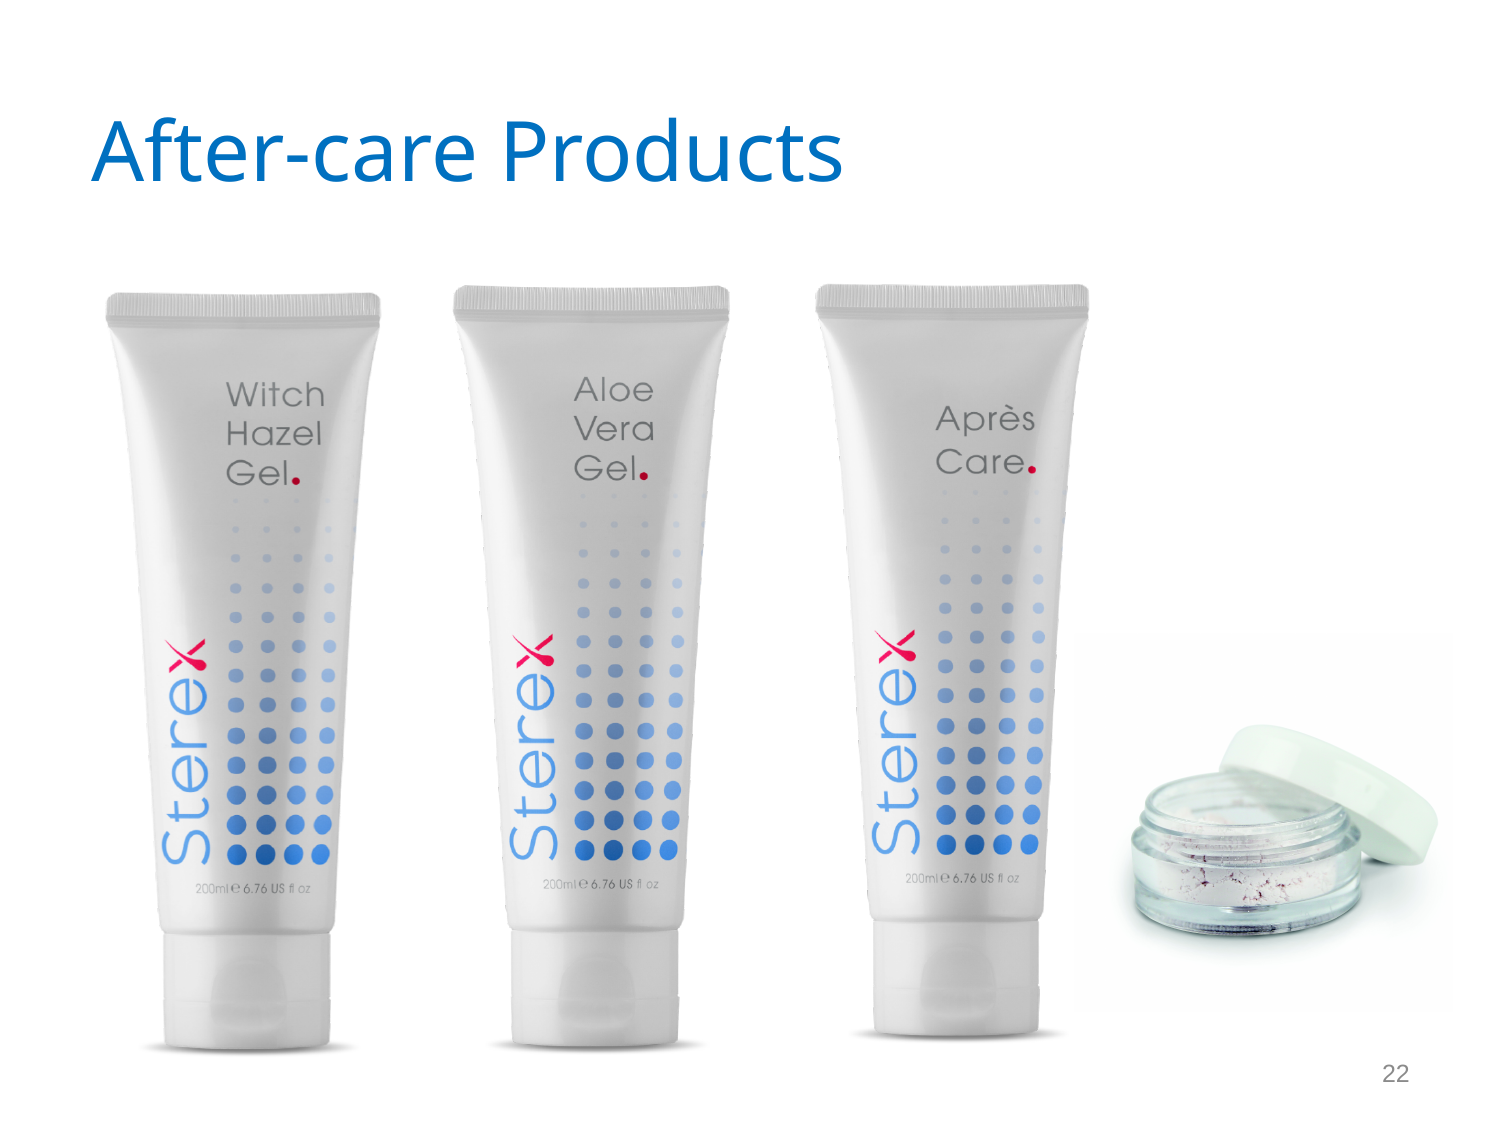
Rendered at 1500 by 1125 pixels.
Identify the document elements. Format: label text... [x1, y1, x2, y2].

slide_number 22 [1074, 1042, 1425, 1103]
picture [83, 241, 1454, 1108]
title After-care Products [76, 54, 1069, 243]
